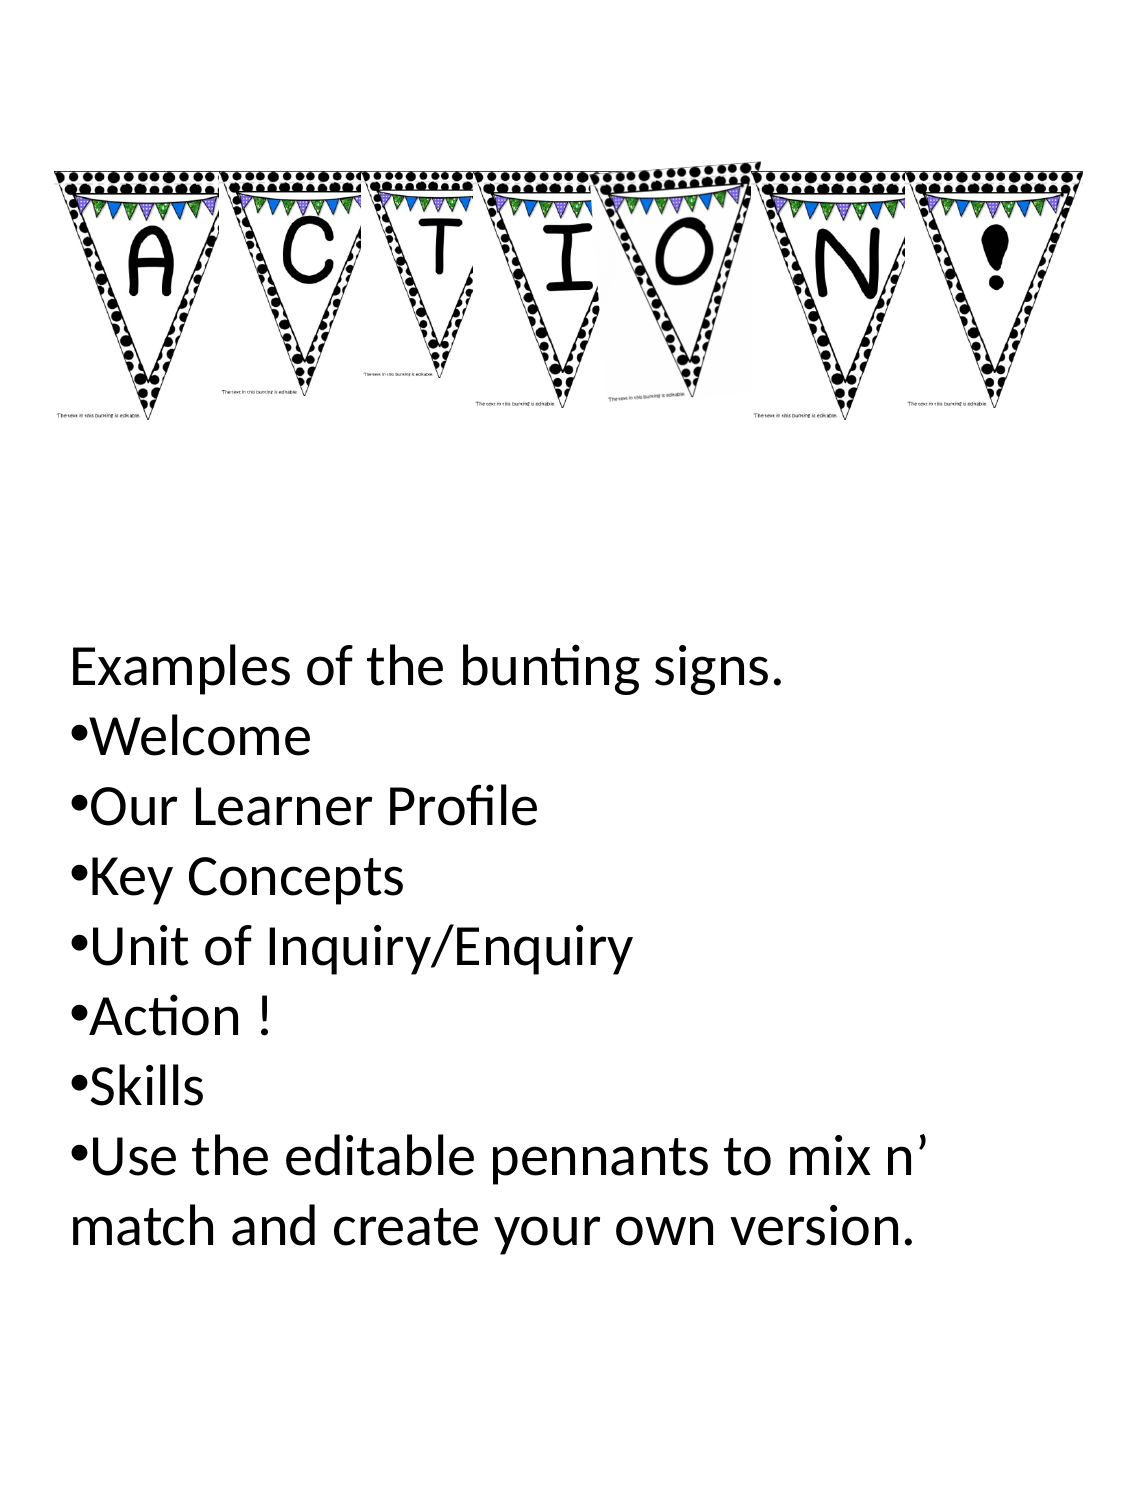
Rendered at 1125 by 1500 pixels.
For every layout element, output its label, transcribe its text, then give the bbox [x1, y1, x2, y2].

picture [54, 162, 1083, 420]
text_box Examples of the bunting signs. Welcome Our Learner Profile Key Concepts Unit of Inquiry/Enquiry Action ! Skills Use the editable pennants to mix n’ match and create your own version. [54, 620, 988, 1265]
